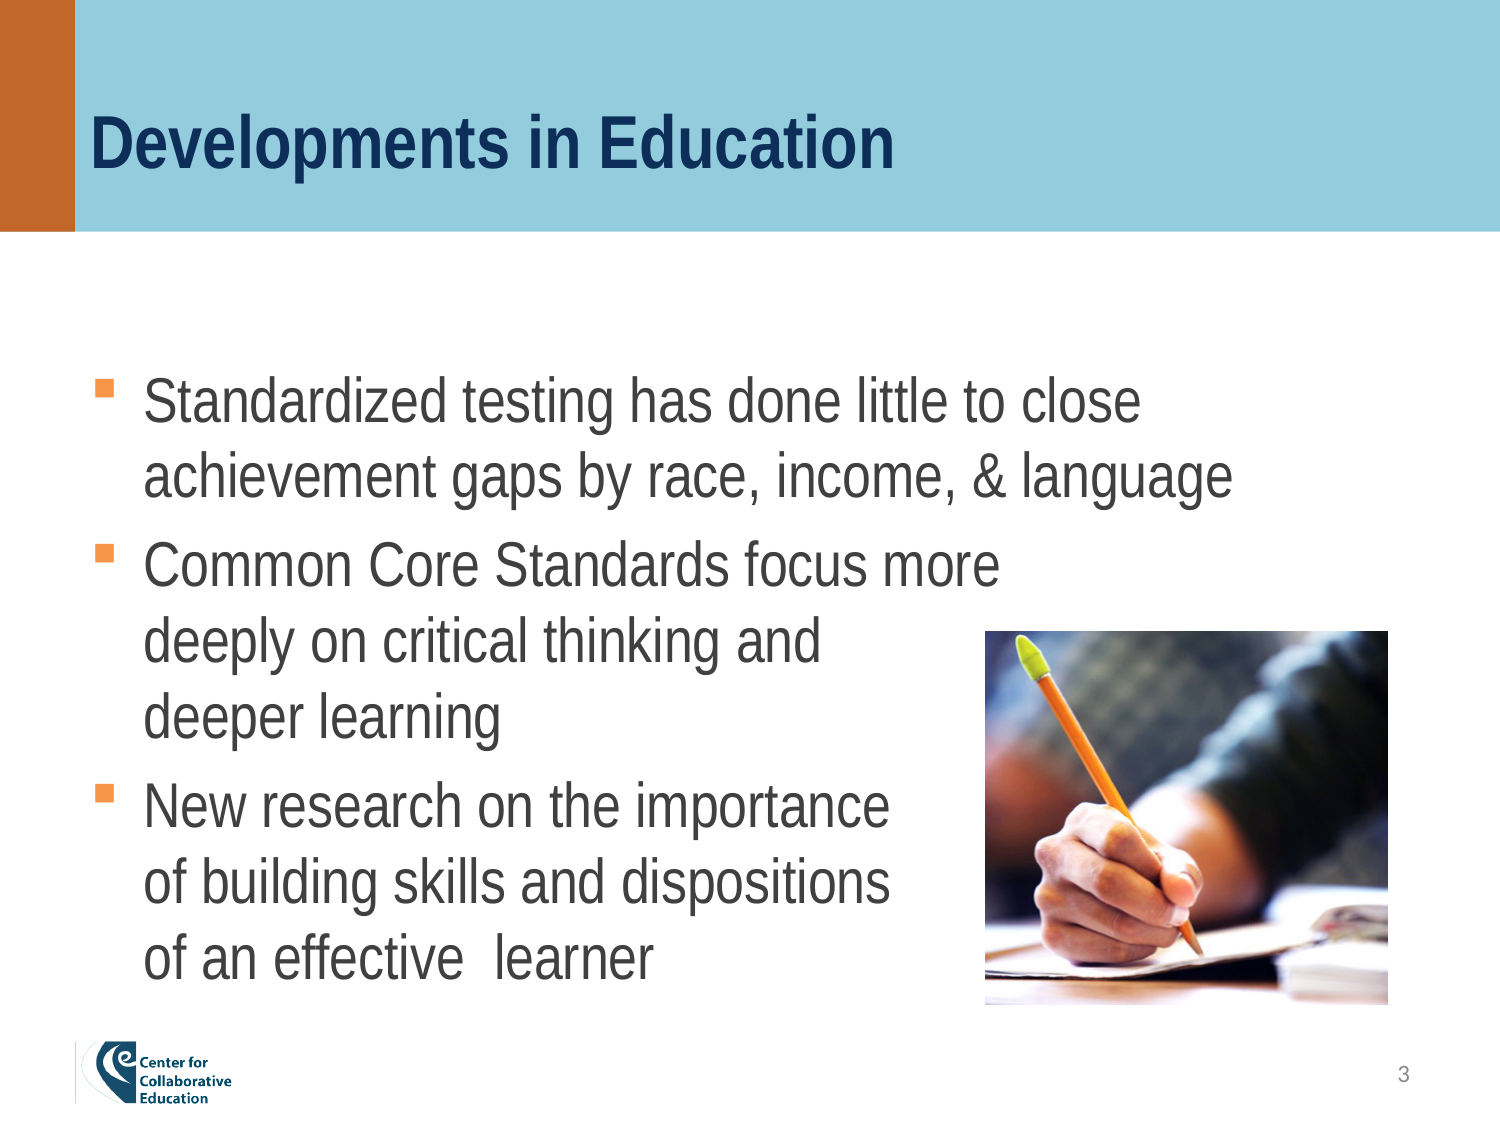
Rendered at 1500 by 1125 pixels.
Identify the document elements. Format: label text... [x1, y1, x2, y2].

title Developments in Education [75, 45, 1425, 233]
picture [985, 631, 1388, 1006]
picture [75, 1041, 232, 1107]
list Standardized testing has done little to close achievement gaps by race, income, & language Common Core Standards focus more deeply on critical thinking and deeper learning New research on the importance of building skills and dispositions of an effective learner [75, 262, 1425, 1005]
slide_number 3 [1074, 1042, 1425, 1103]
